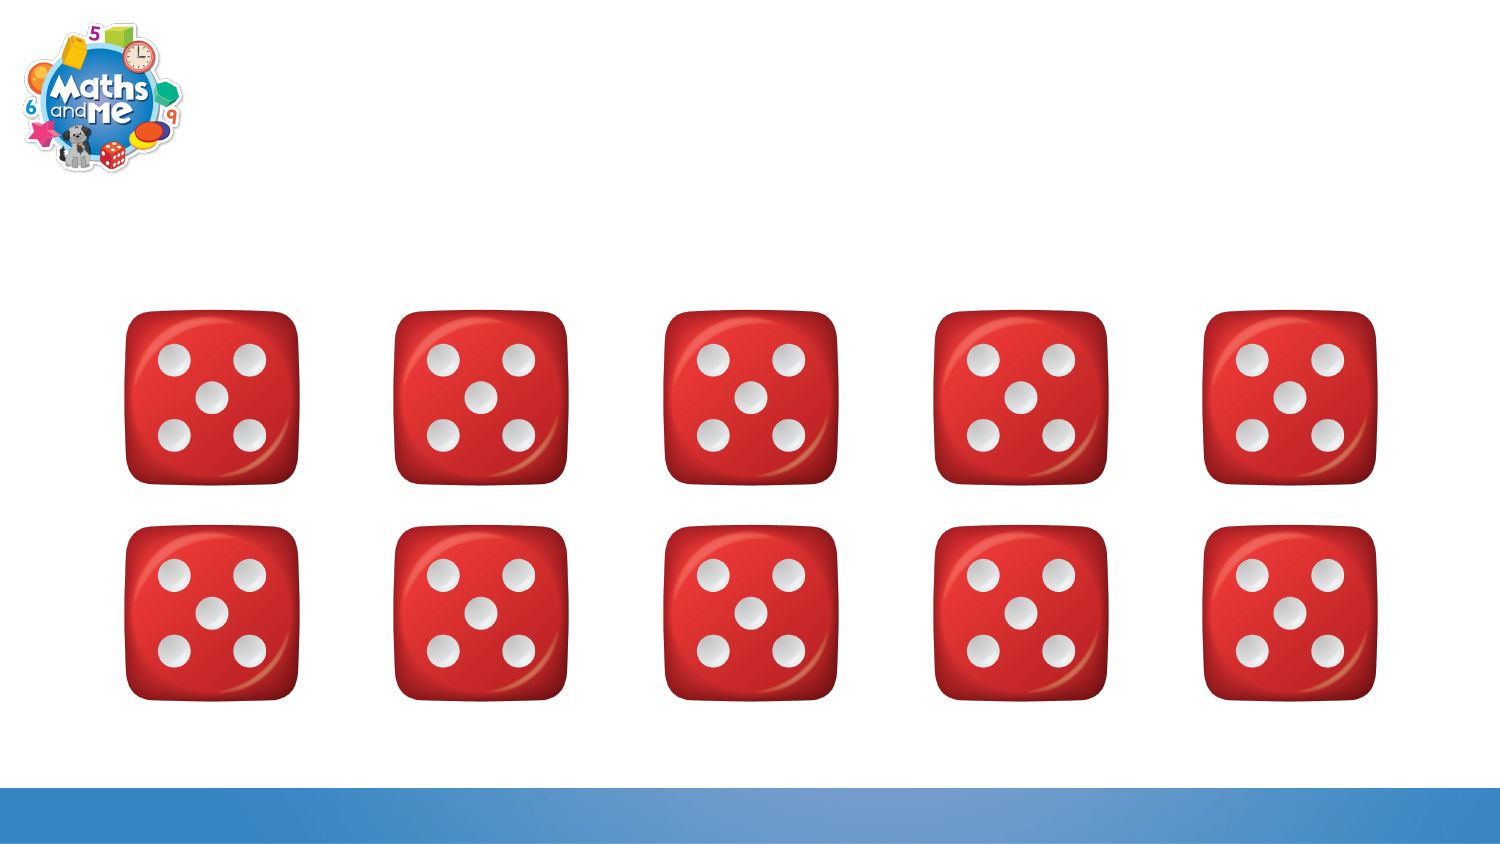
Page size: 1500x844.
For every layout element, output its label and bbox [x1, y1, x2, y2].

picture [1198, 304, 1386, 494]
picture [20, 20, 186, 176]
picture [119, 304, 307, 494]
picture [928, 519, 1116, 709]
picture [1198, 519, 1386, 709]
picture [389, 304, 577, 494]
picture [928, 304, 1116, 494]
picture [0, 788, 1500, 844]
picture [389, 519, 577, 709]
picture [658, 519, 846, 709]
picture [119, 519, 307, 709]
picture [658, 304, 846, 494]
